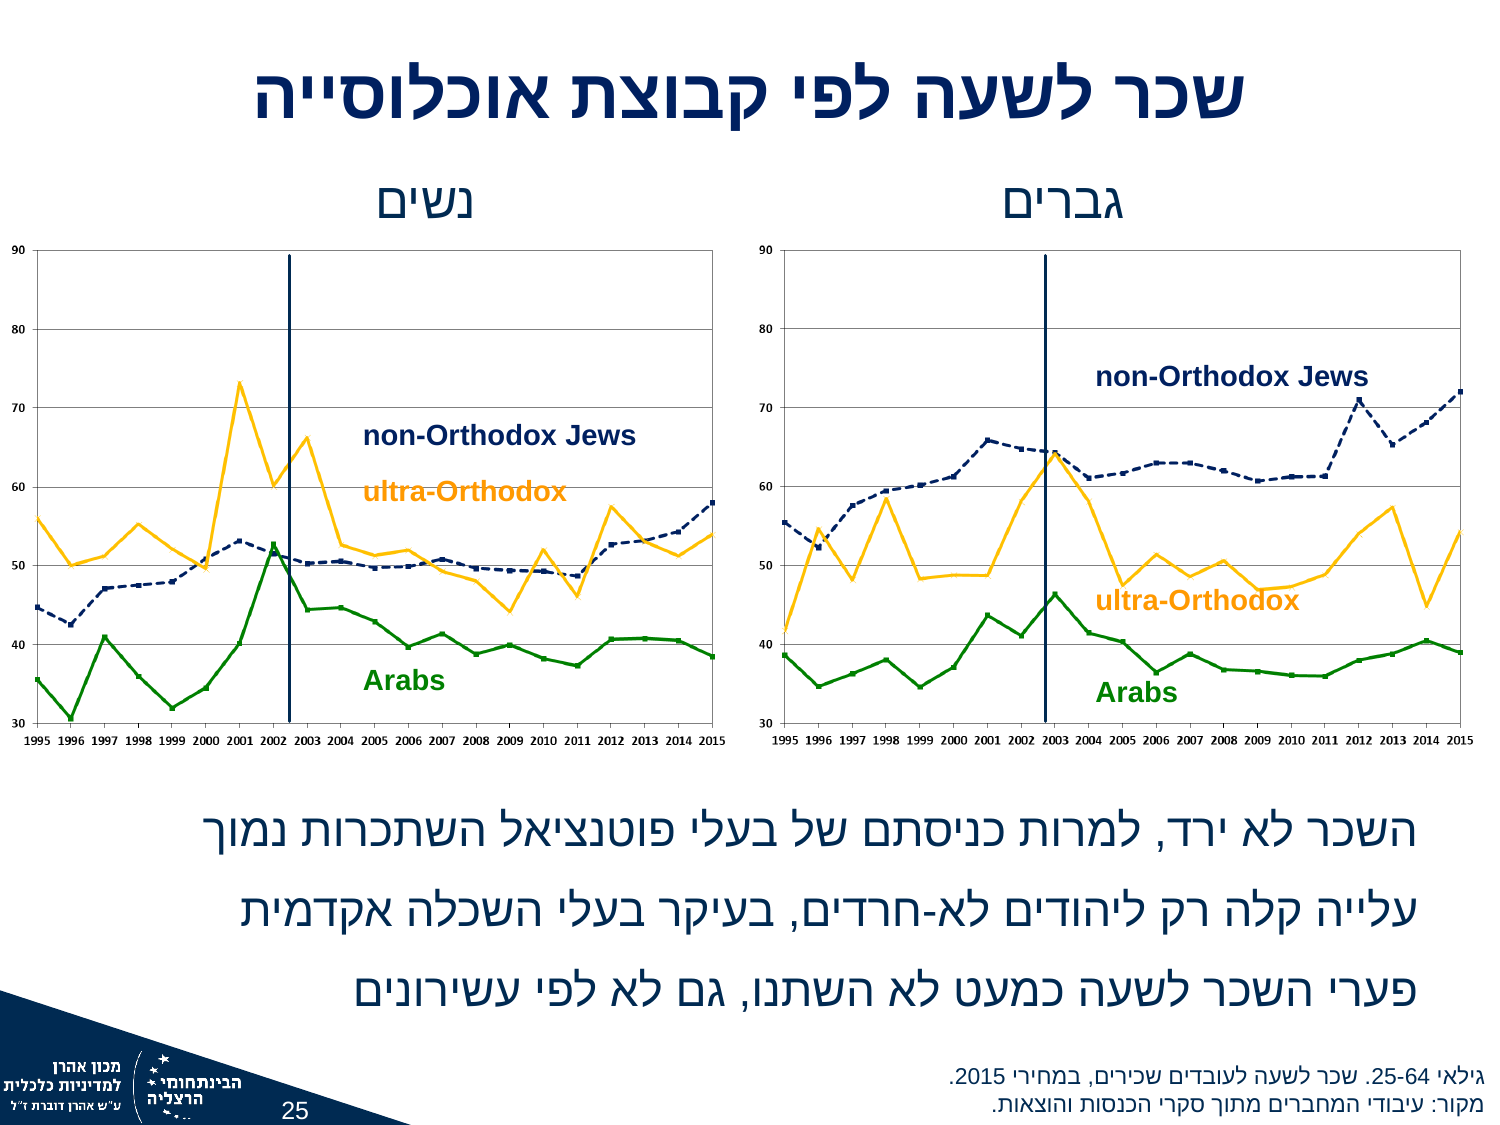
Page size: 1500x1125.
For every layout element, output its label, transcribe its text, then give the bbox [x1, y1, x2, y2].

text_box גברים נשים [0, 161, 1500, 229]
text_box השכר לא ירד, למרות כניסתם של בעלי פוטנציאל השתכרות נמוך עלייה קלה רק ליהודים לא-חרדים, בעיקר בעלי השכלה אקדמית פערי השכר לשעה כמעט לא השתנו, גם לא לפי עשירונים [29, 793, 1434, 1023]
picture [0, 1042, 247, 1125]
text_box שכר לשעה לפי קבוצת אוכלוסייה [0, 42, 1500, 140]
text_box גילאי 25-64. שכר לשעה לעובדים שכירים, במחירי 2015. מקור: עיבודי המחברים מתוך סקרי הכנסות והוצאות. [224, 1054, 1500, 1124]
picture [0, 229, 1500, 759]
